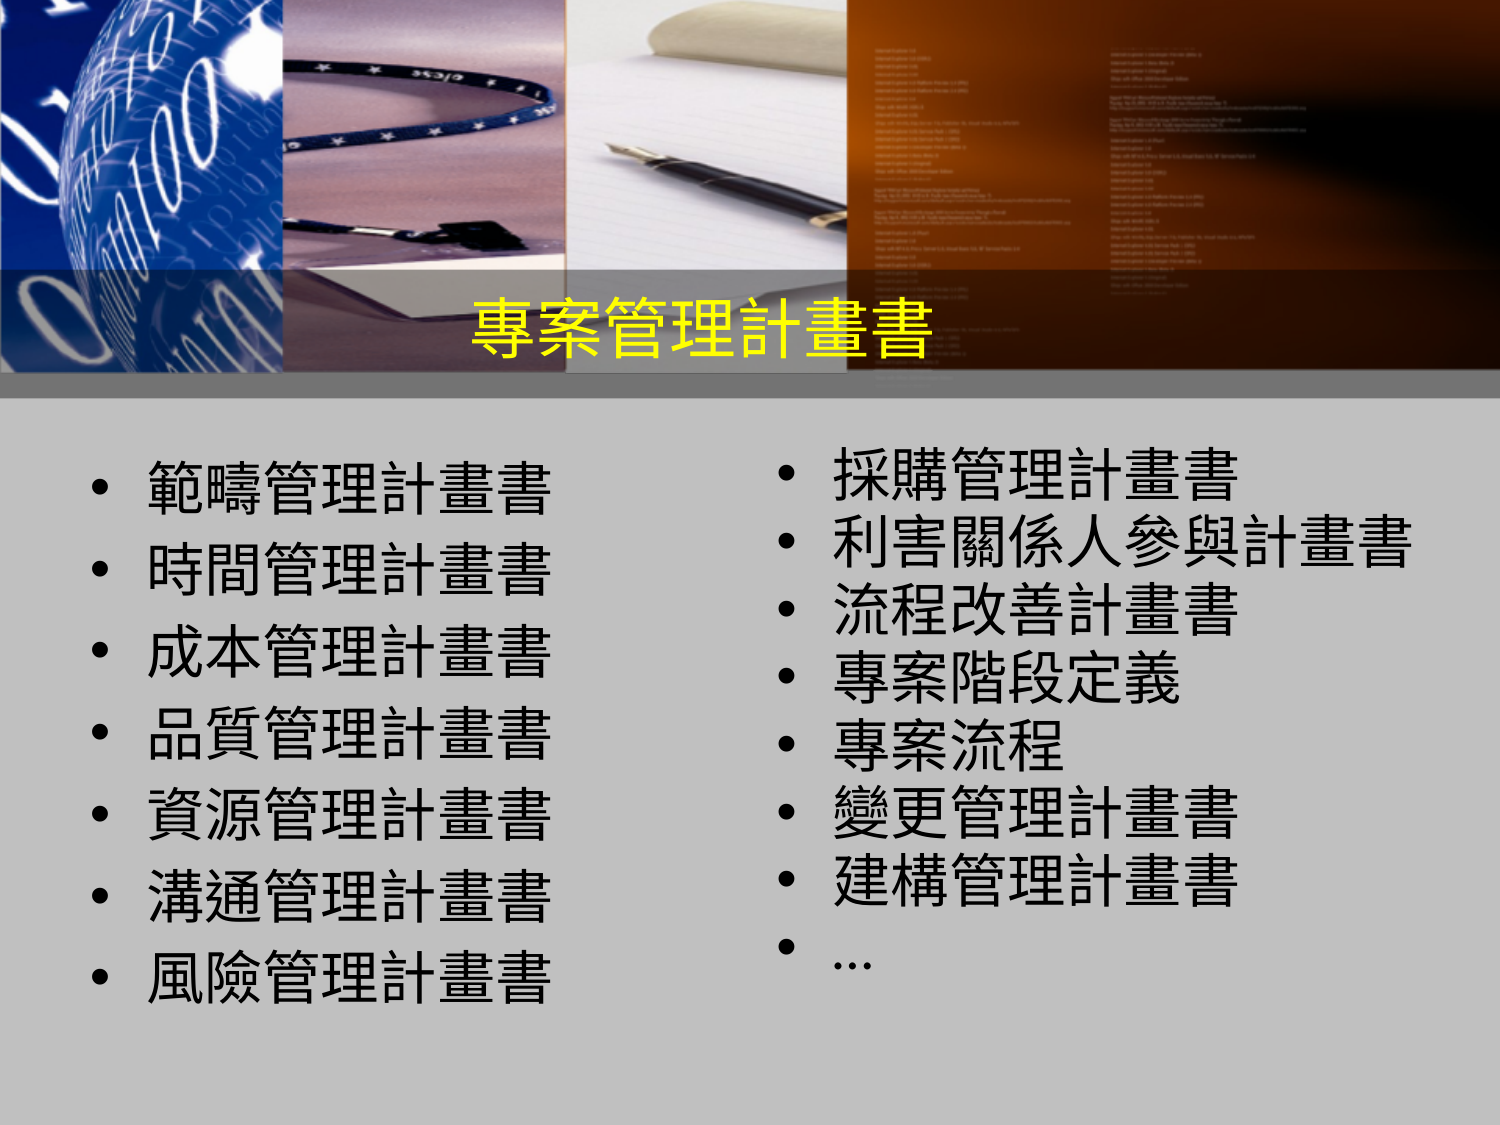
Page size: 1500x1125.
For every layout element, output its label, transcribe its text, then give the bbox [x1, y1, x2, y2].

title 專案管理計畫書 [454, 279, 963, 386]
list 範疇管理計畫書 時間管理計畫書 成本管理計畫書 品質管理計畫書 資源管理計畫書 溝通管理計畫書 風險管理計畫書 [75, 444, 727, 1005]
picture [0, 0, 1500, 388]
text_box 採購管理計畫書 利害關係人參與計畫書 流程改善計畫書 專案階段定義 專案流程 變更管理計畫書 建構管理計畫書 … [761, 444, 1471, 1005]
